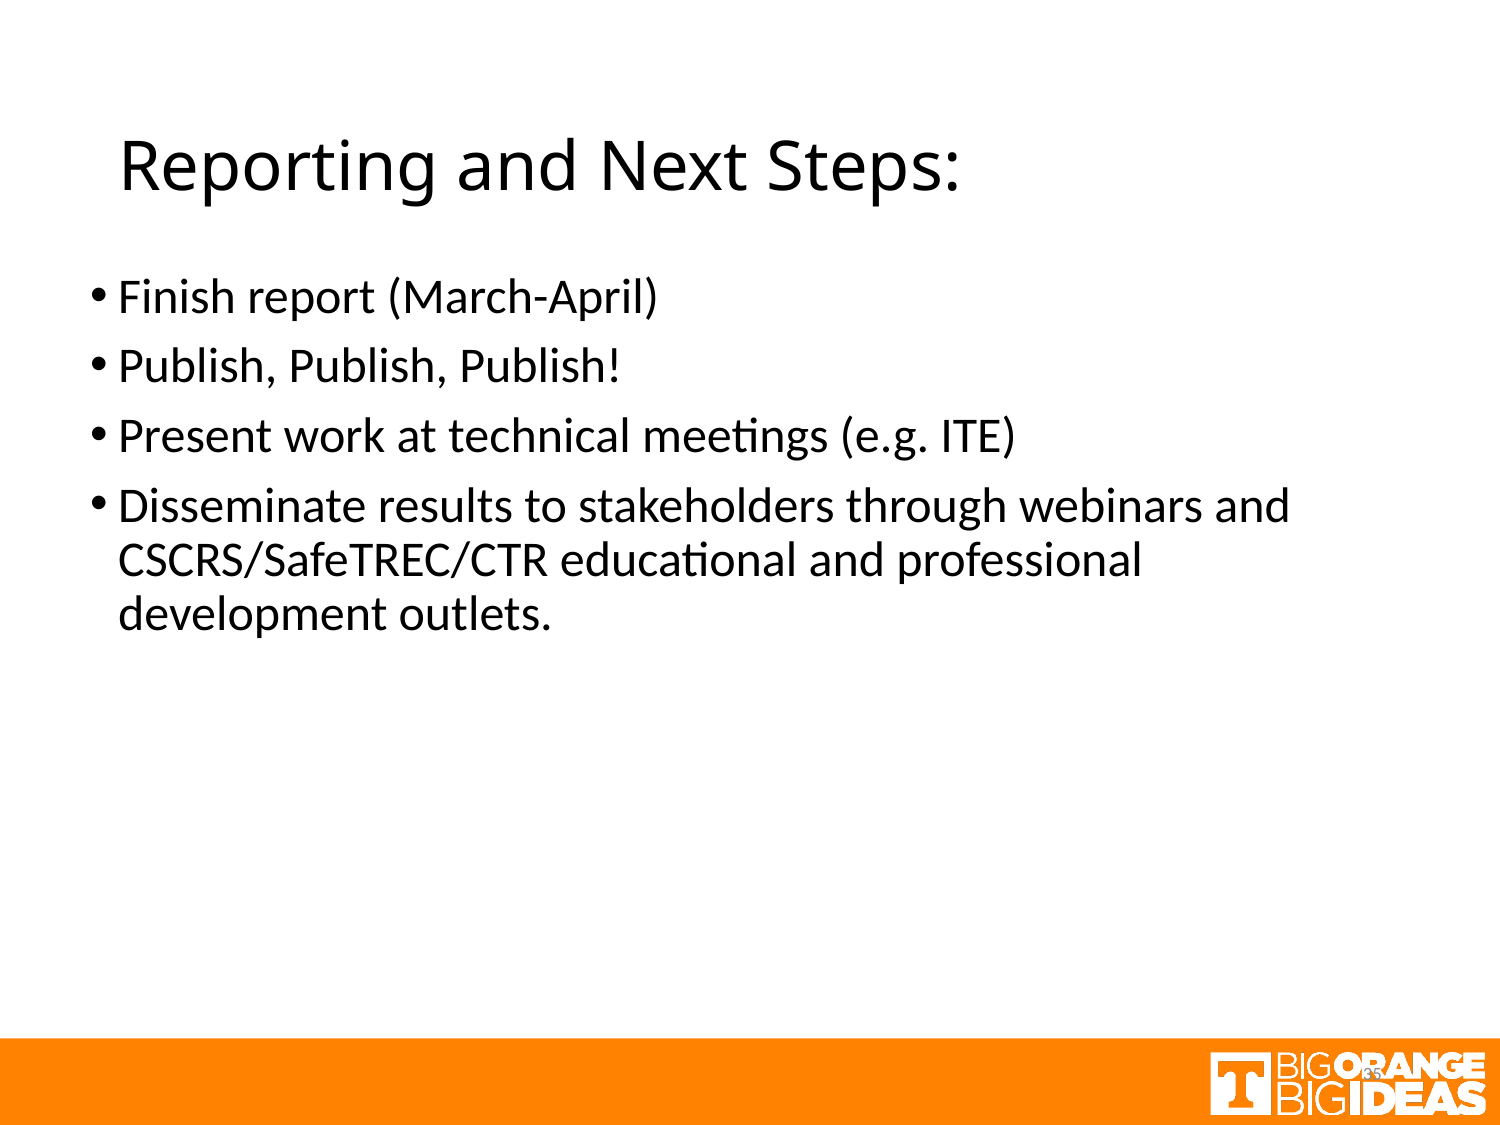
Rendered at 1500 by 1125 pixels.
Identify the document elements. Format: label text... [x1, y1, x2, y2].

title Reporting and Next Steps: [103, 59, 1397, 278]
list Finish report (March-April) Publish, Publish, Publish! Present work at technical meetings (e.g. ITE) Disseminate results to stakeholders through webinars and CSCRS/SafeTREC/CTR educational and professional development outlets. [75, 262, 1356, 1005]
slide_number 35 [1059, 1042, 1397, 1103]
